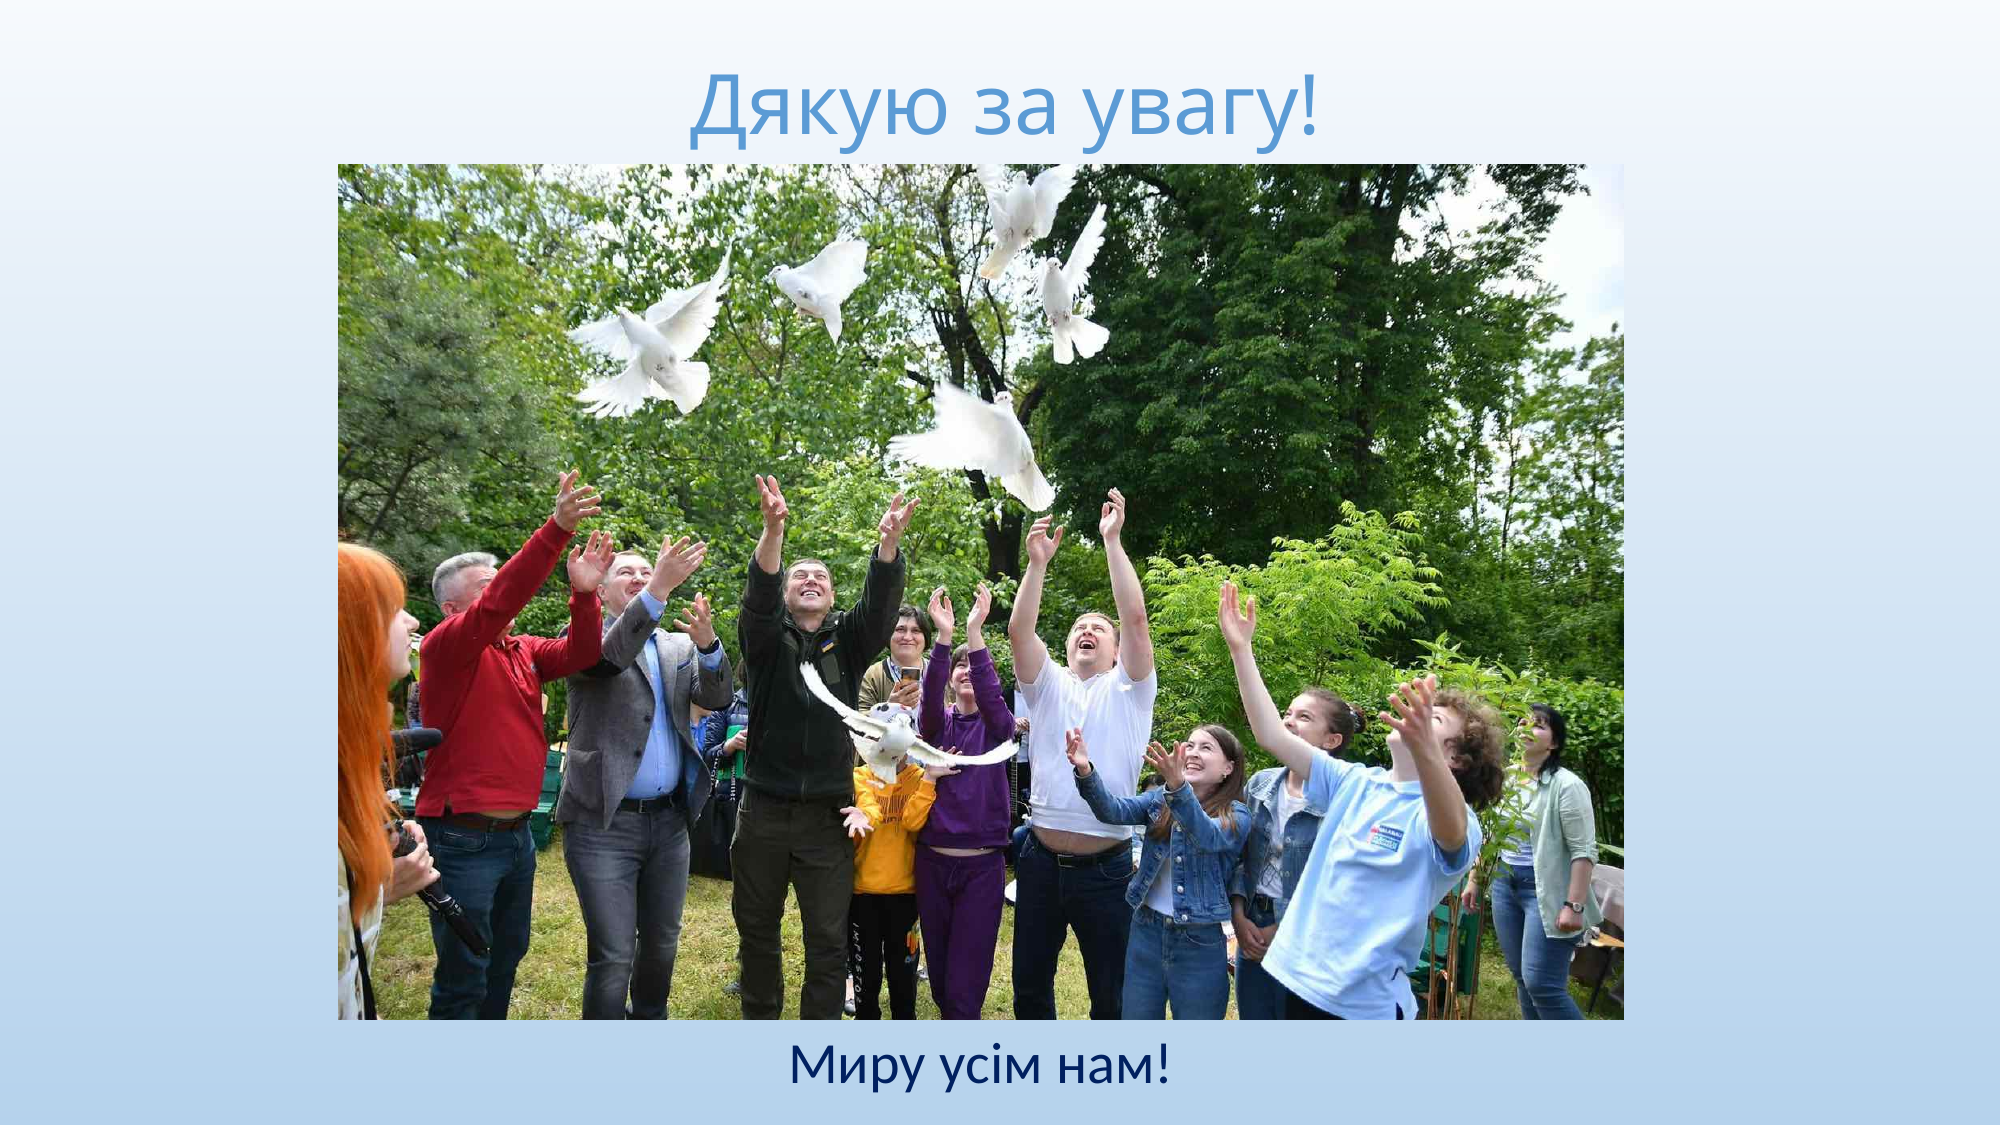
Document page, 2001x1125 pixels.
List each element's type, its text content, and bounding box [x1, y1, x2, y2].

picture [338, 164, 1624, 1020]
list Миру усім нам! [773, 1025, 1624, 1125]
title Дякую за увагу! [675, 17, 1378, 164]
